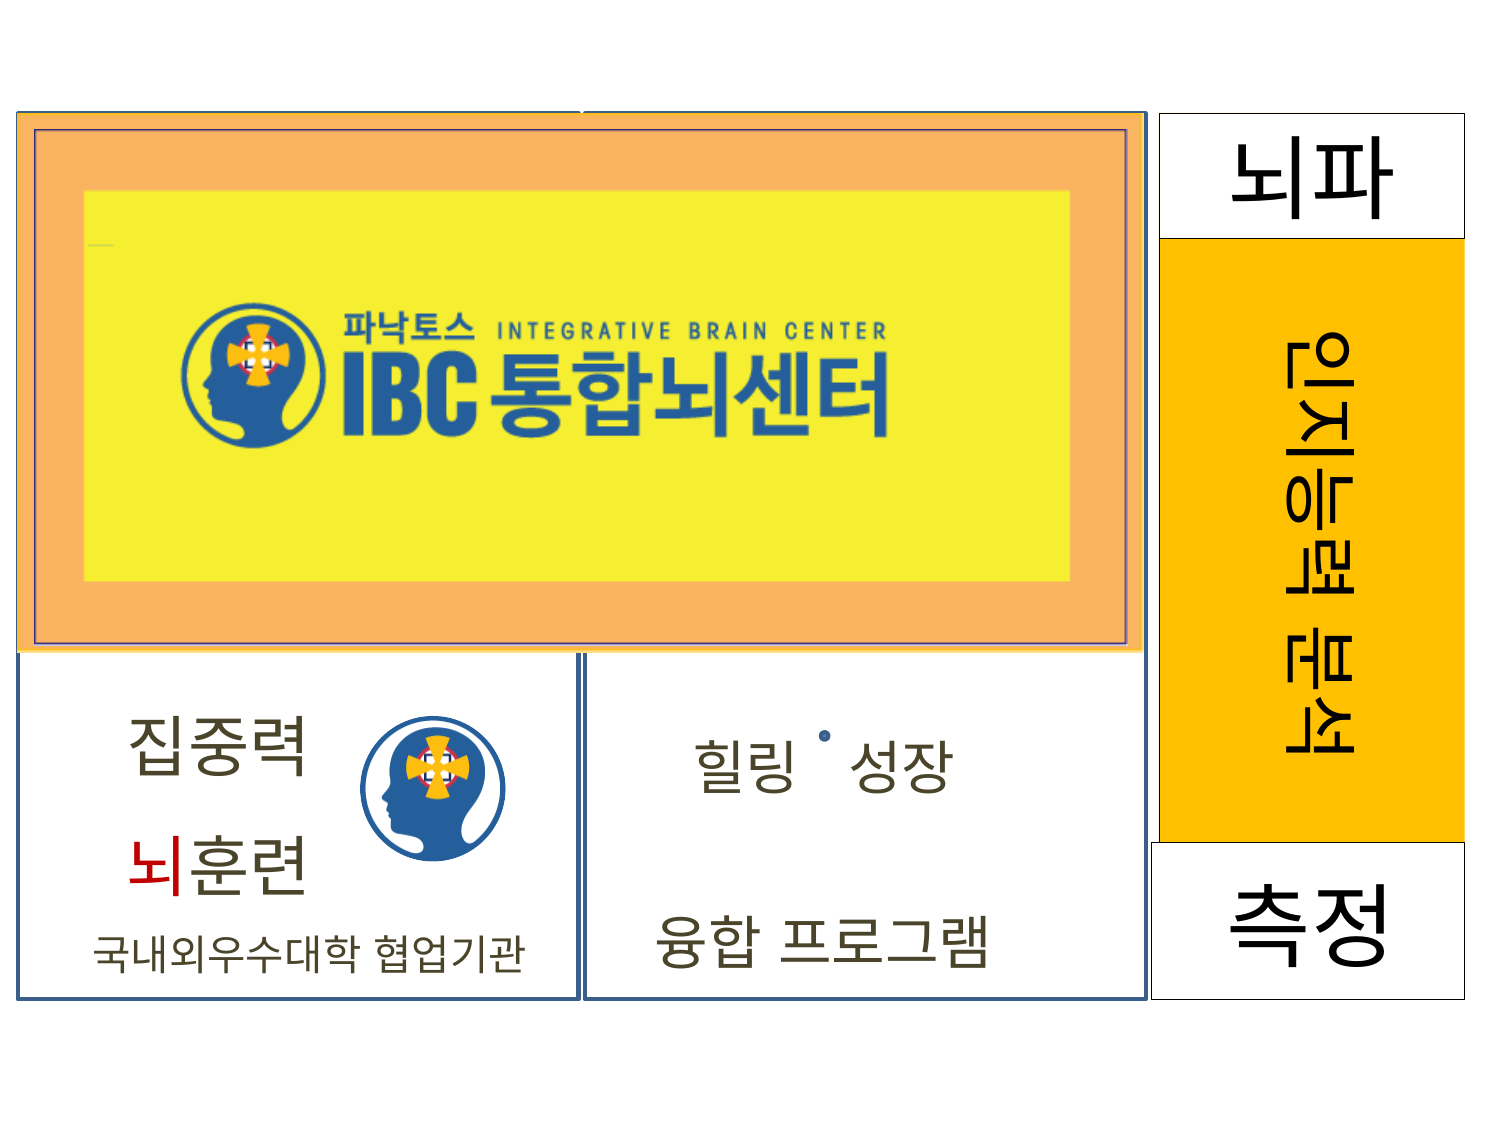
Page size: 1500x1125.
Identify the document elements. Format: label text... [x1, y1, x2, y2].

picture [359, 715, 506, 862]
text_box 집중력 뇌훈련 국내외우수대학 협업기관 [77, 660, 559, 1037]
text_box [583, 653, 1148, 1001]
picture [17, 113, 1144, 653]
text_box 뇌파 [1158, 113, 1465, 239]
text_box [583, 111, 1148, 119]
text_box [818, 730, 831, 742]
text_box 측정 [1167, 861, 1455, 986]
text_box [559, 984, 581, 1001]
text_box 힐링 성장 융합 프로그램 [558, 660, 1090, 984]
text_box 인지능력 분석 [1222, 239, 1465, 840]
text_box [1157, 111, 1456, 840]
text_box [16, 658, 77, 1001]
text_box [1150, 840, 1467, 1002]
